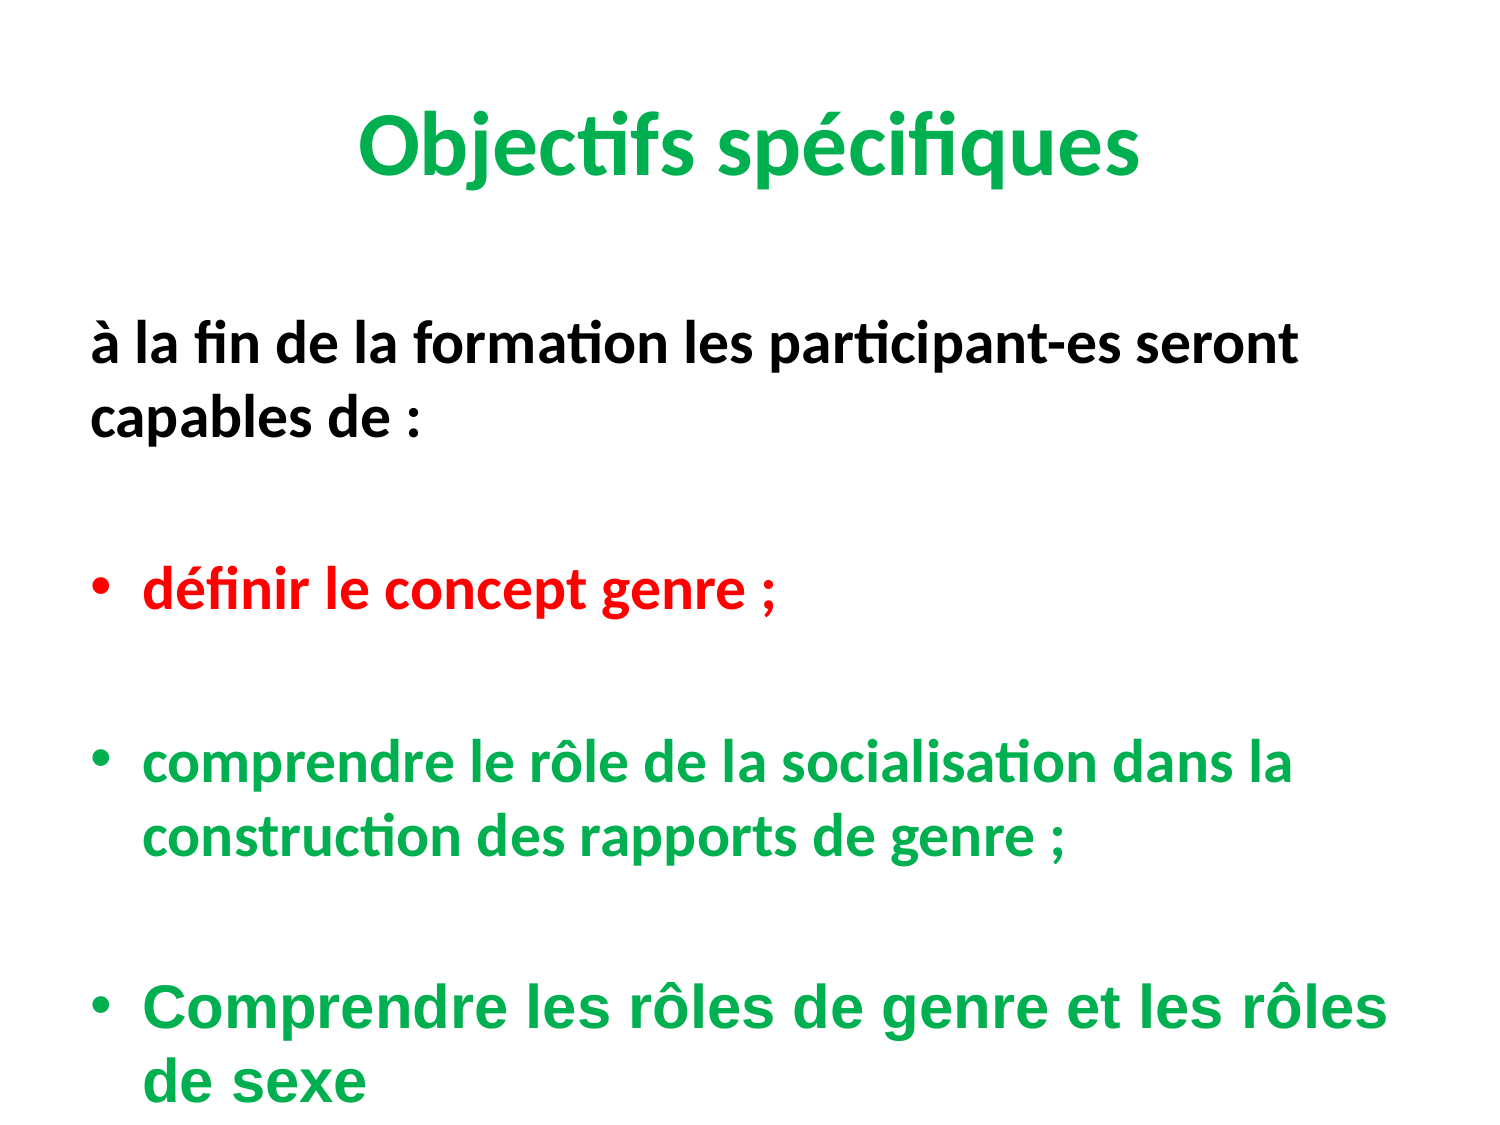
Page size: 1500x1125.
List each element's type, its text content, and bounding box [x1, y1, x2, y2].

title Objectifs spécifiques [75, 45, 1425, 208]
list à la fin de la formation les participant-es seront capables de : définir le concept genre ; comprendre le rôle de la socialisation dans la construction des rapports de genre ; Comprendre les rôles de genre et les rôles de sexe [75, 208, 1425, 1125]
